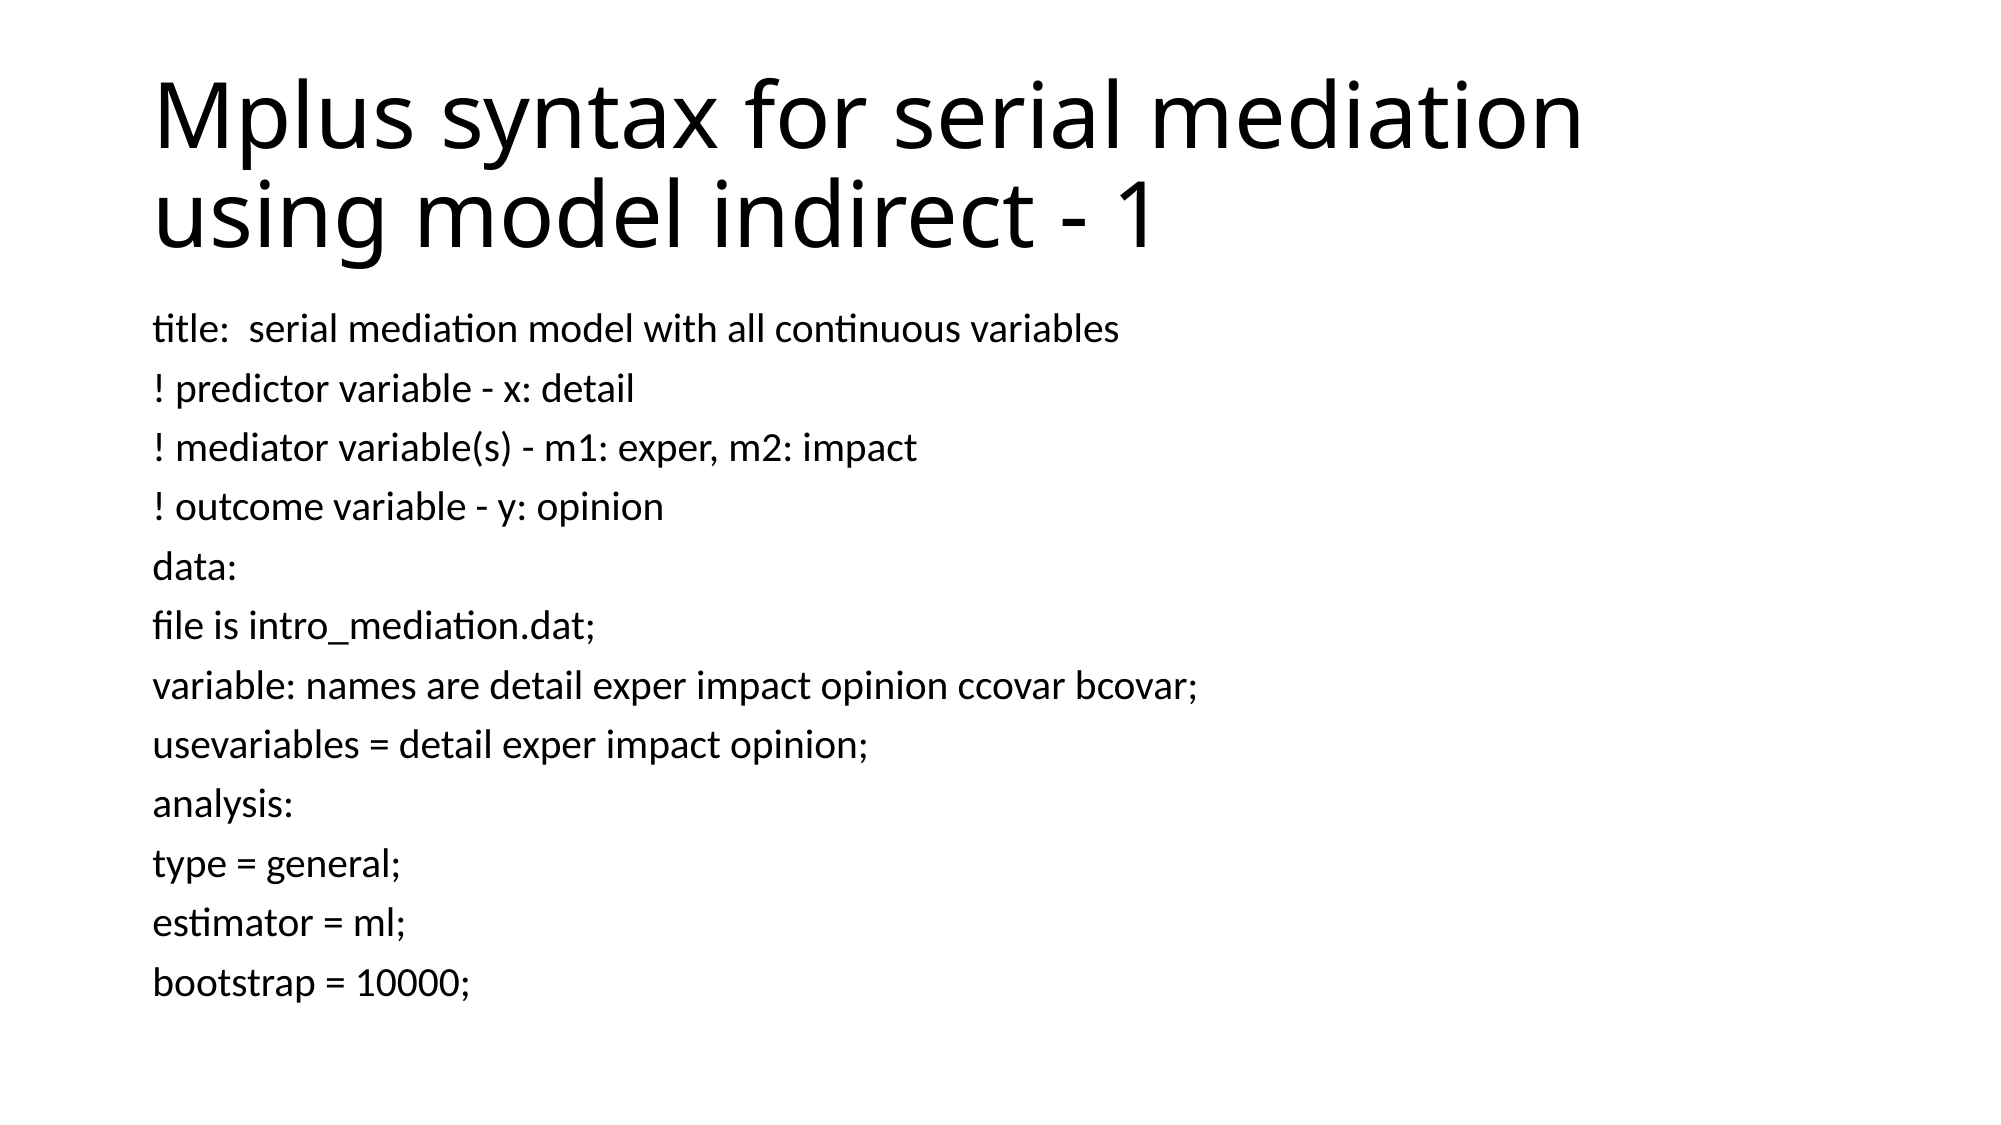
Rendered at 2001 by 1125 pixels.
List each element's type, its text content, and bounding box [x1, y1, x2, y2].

list title: serial mediation model with all continuous variables ! predictor variable - x: detail ! mediator variable(s) - m1: exper, m2: impact ! outcome variable - y: opinion data: file is intro_mediation.dat; variable: names are detail exper impact opinion ccovar bcovar; usevariables = detail exper impact opinion; analysis: type = general; estimator = ml; bootstrap = 10000; [137, 299, 1863, 1014]
title Mplus syntax for serial mediation using model indirect - 1 [137, 59, 1863, 278]
